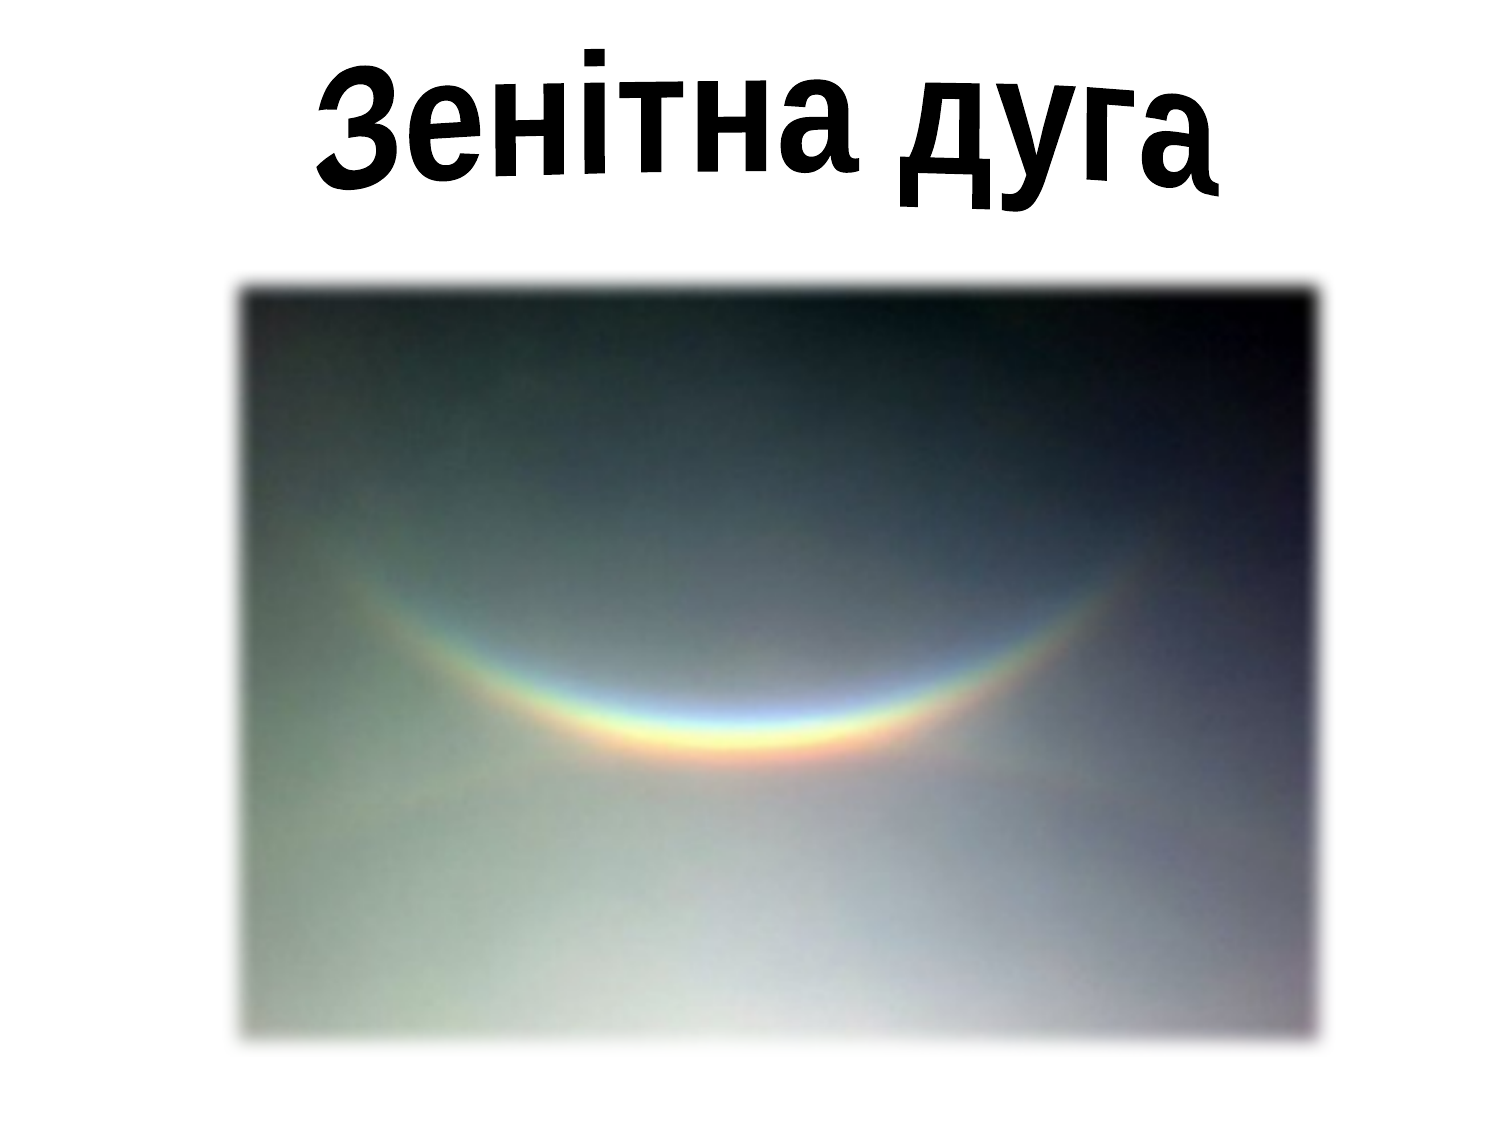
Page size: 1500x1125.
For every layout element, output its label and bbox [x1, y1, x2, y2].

list [222, 269, 1337, 1057]
